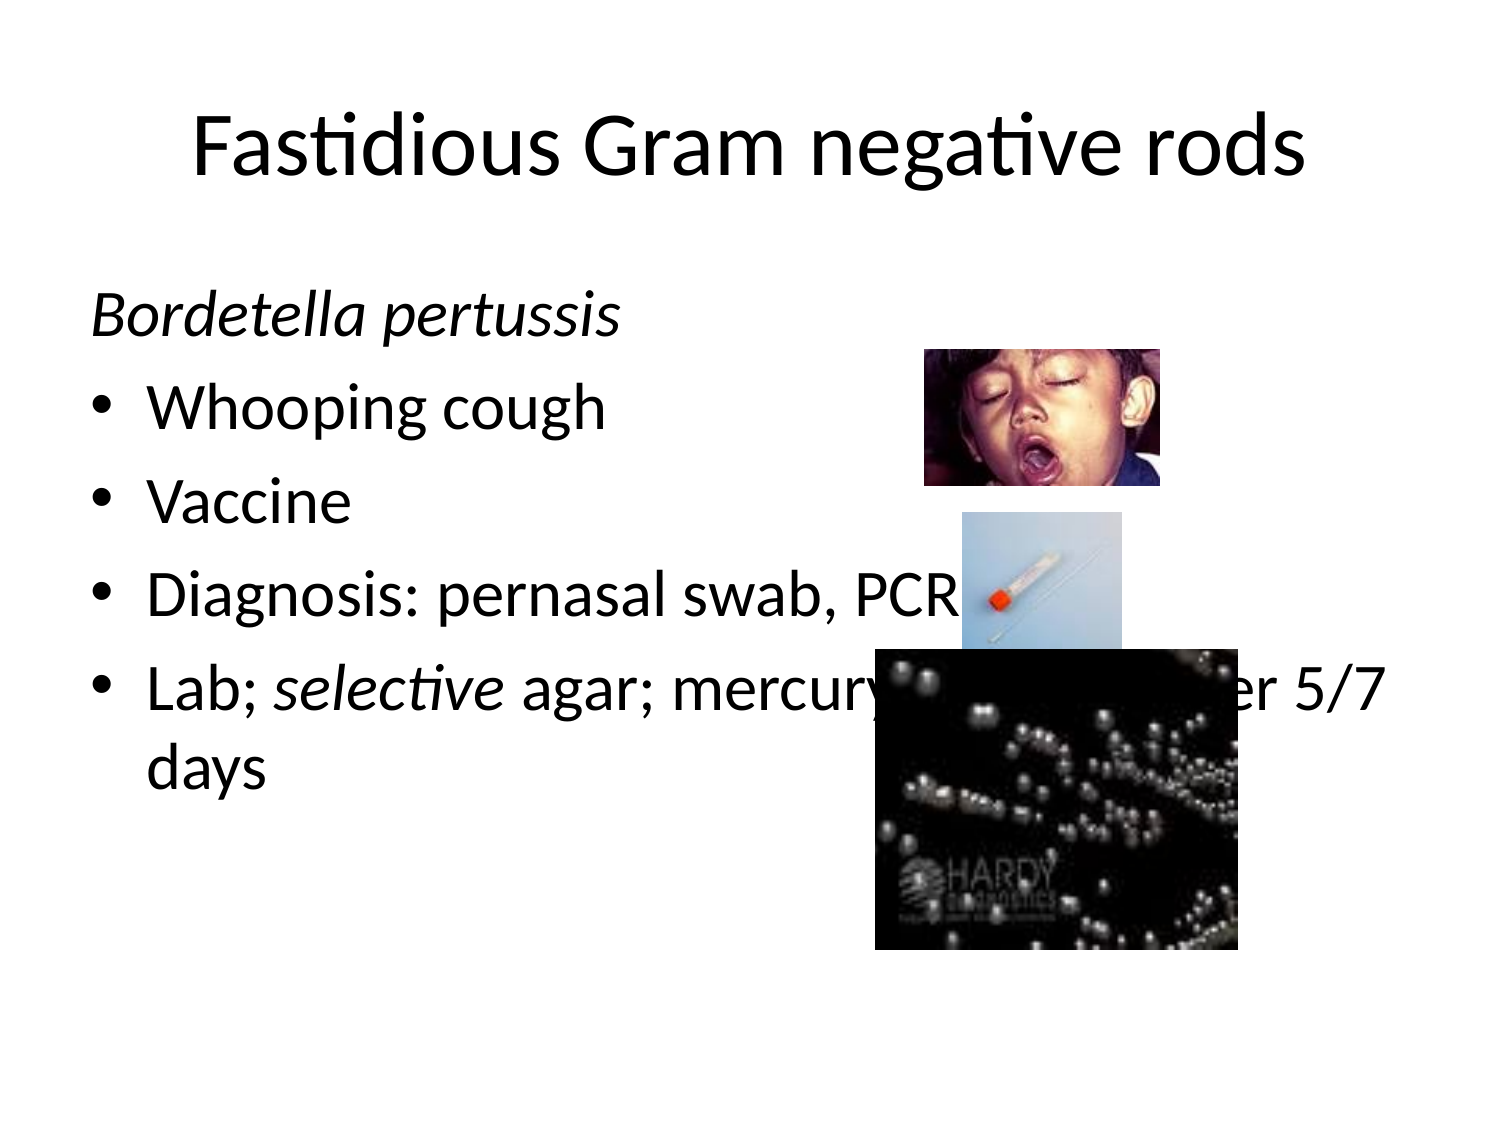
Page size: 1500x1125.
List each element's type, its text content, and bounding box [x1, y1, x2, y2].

picture [874, 512, 1238, 951]
list Bordetella pertussis Whooping cough Vaccine Diagnosis: pernasal swab, PCR Lab; selective agar; mercury droplets after 5/7 days [74, 262, 1426, 1006]
title Fastidious Gram negative rods [74, 44, 1426, 233]
picture [924, 349, 1160, 487]
